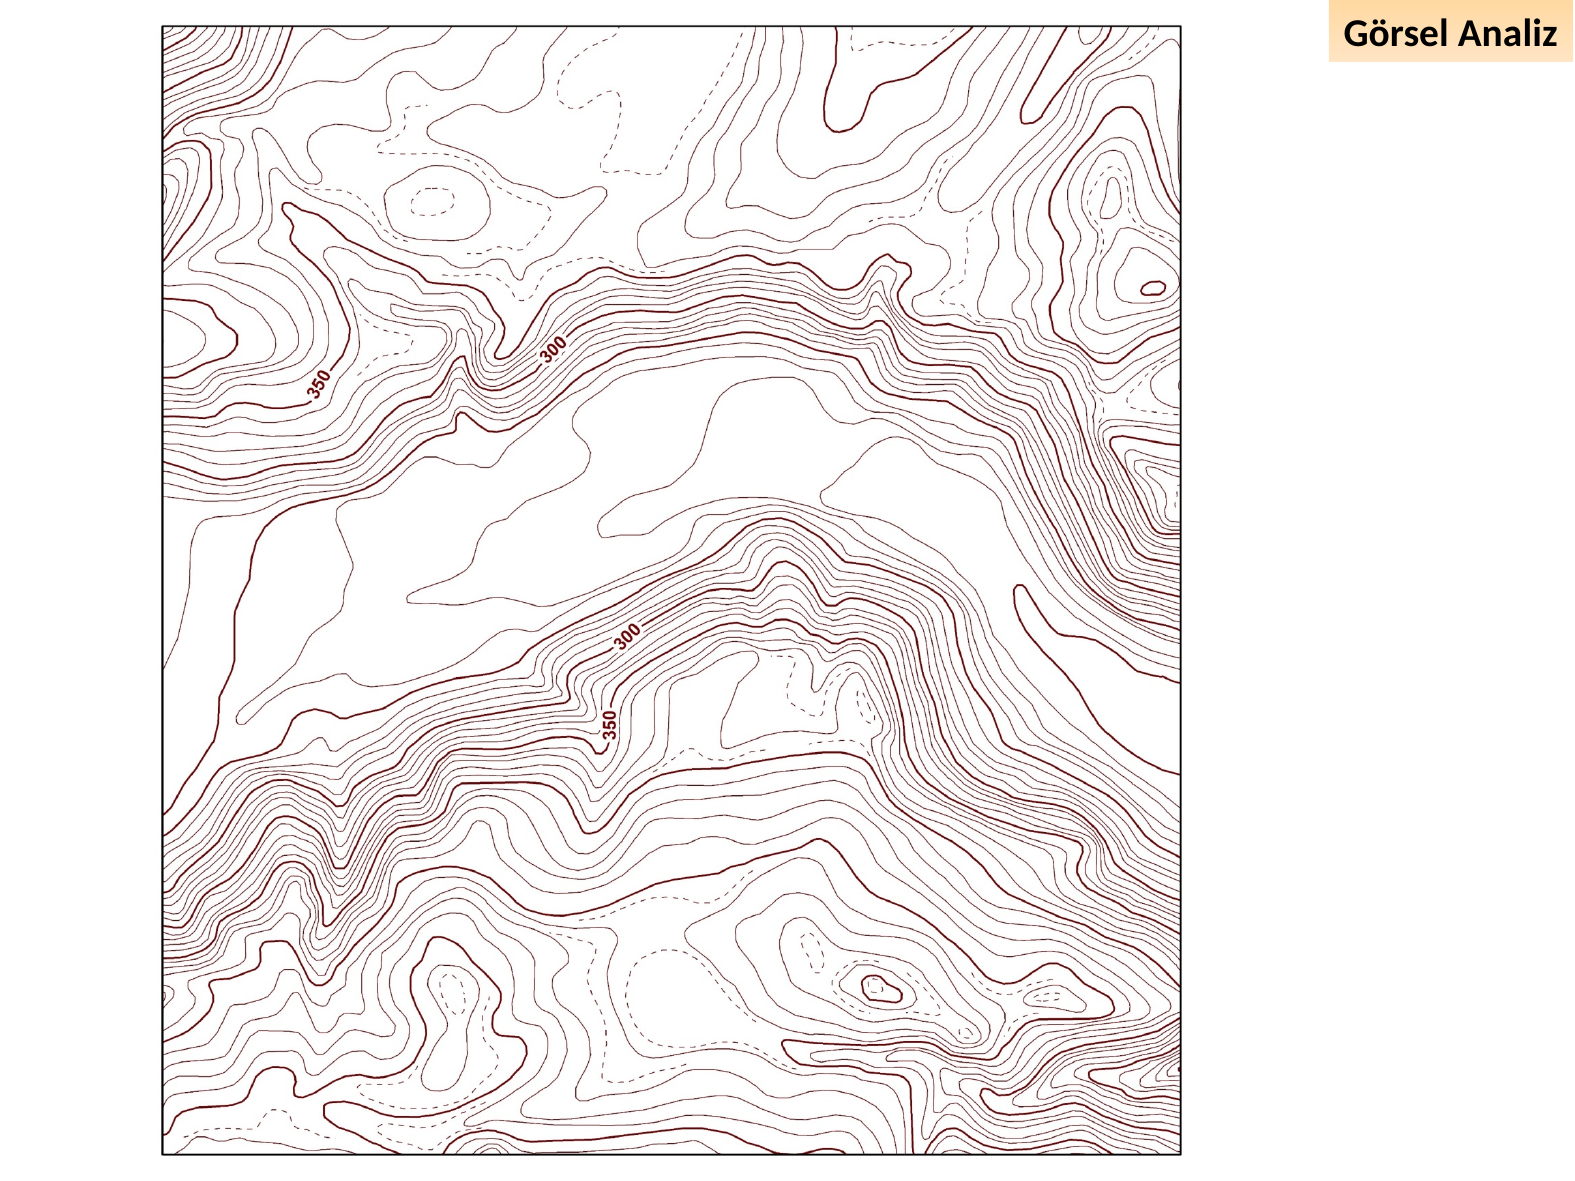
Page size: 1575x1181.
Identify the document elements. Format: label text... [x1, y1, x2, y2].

text_box Görsel Analiz [1328, 0, 1574, 62]
picture [133, 0, 1212, 1181]
